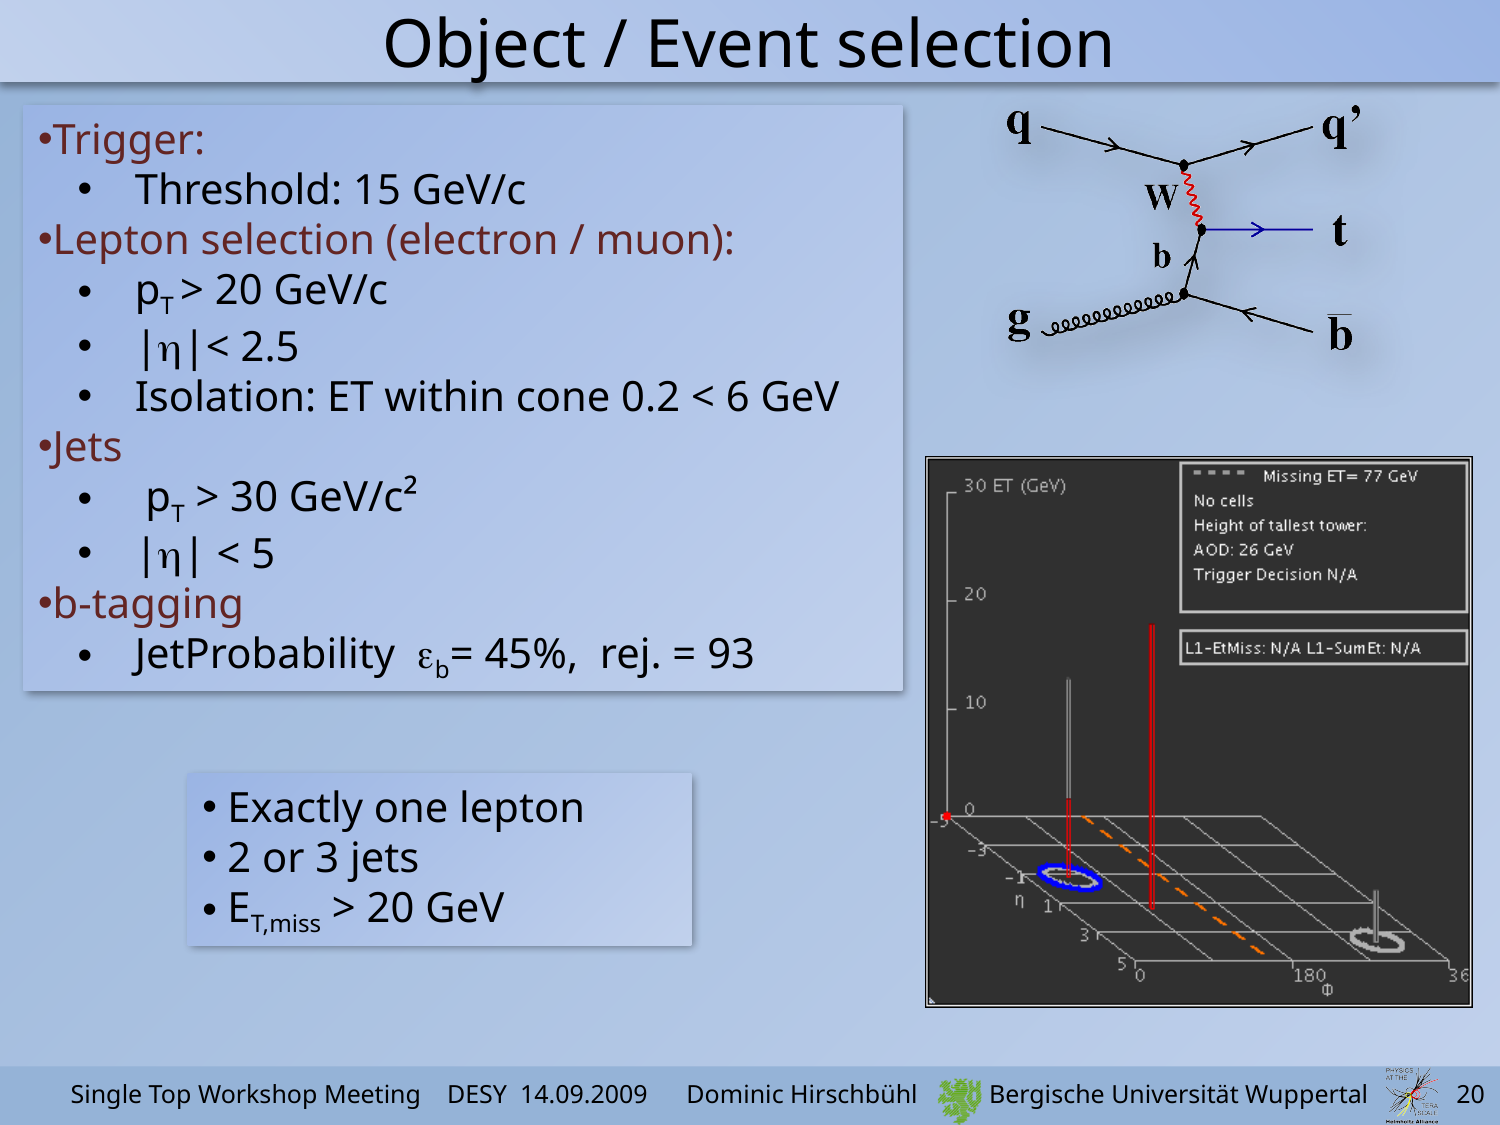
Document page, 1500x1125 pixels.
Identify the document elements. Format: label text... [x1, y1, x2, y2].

picture [925, 456, 1473, 1009]
picture [1007, 105, 1360, 350]
text_box Trigger: Threshold: 15 GeV/c Lepton selection (electron / muon): pT > 20 GeV/c |h|< 2.5 Isolation: ET within cone 0.2 < 6 GeV Jets pT > 30 GeV/c² |h| < 5 b-tagging JetProbability eb= 45%, rej. = 93 [23, 105, 903, 691]
title Object / Event selection [0, 0, 1500, 82]
footer Single Top Workshop Meeting DESY 14.09.2009 Dominic Hirschbühl Bergische Universität Wuppertal [0, 1065, 1442, 1125]
text_box Exactly one lepton 2 or 3 jets ET,miss > 20 GeV [187, 773, 692, 946]
slide_number 20 [1442, 1065, 1500, 1125]
